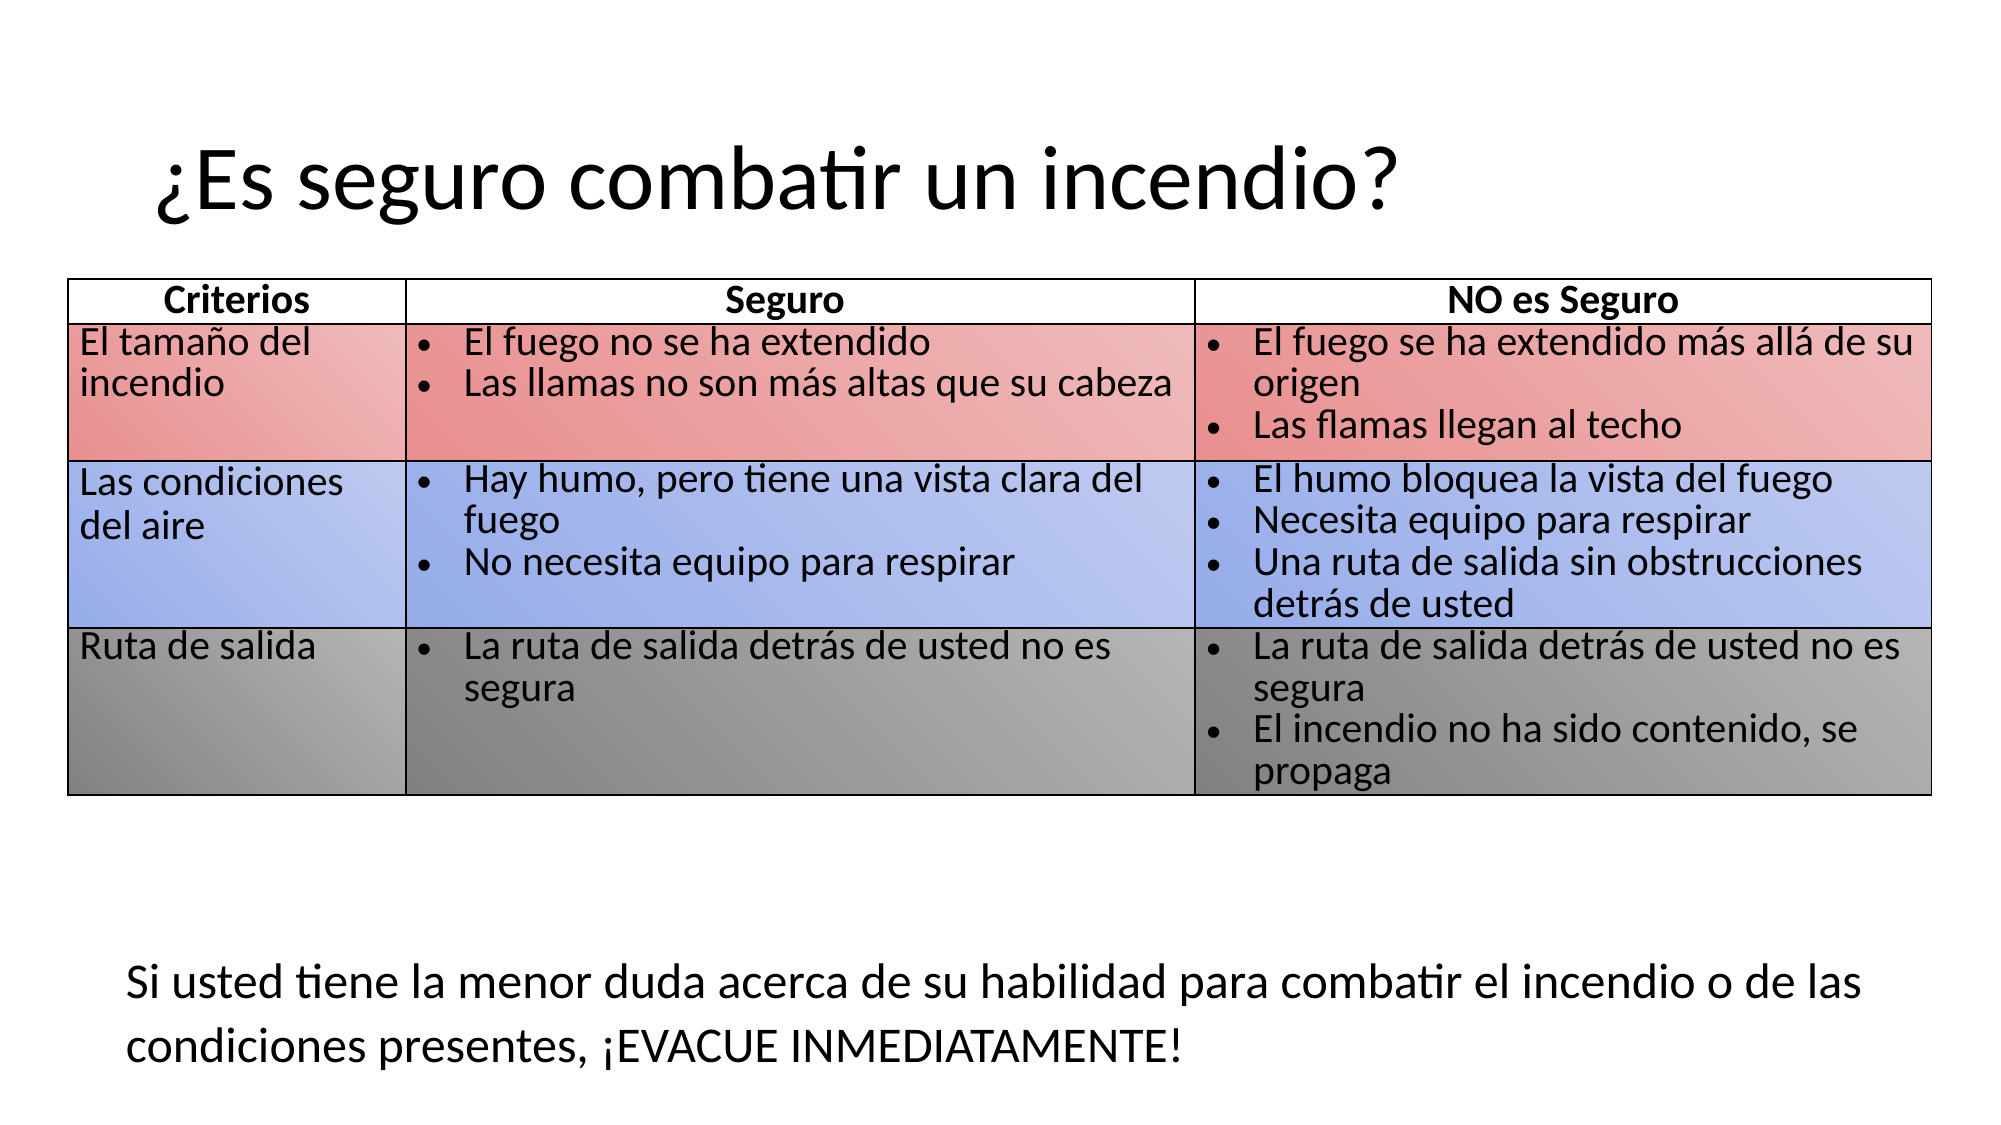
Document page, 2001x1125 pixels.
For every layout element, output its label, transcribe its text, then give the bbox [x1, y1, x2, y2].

table_cell El fuego no se ha extendido Las llamas no son más altas que su cabeza [407, 325, 1194, 460]
table_cell Ruta de salida [69, 629, 405, 794]
table_cell El tamaño del incendio [69, 325, 405, 460]
table_cell La ruta de salida detrás de usted no es segura [407, 629, 1194, 794]
table_cell Hay humo, pero tiene una vista clara del fuego No necesita equipo para respirar [407, 462, 1194, 627]
table_cell El fuego se ha extendido más allá de su origen Las flamas llegan al techo [1196, 325, 1931, 460]
title ¿Es seguro combatir un incendio? [137, 59, 1863, 278]
table_cell Las condiciones del aire [69, 462, 405, 627]
table_cell La ruta de salida detrás de usted no es segura El incendio no ha sido contenido, se propaga [1196, 629, 1931, 794]
table_cell El humo bloquea la vista del fuego Necesita equipo para respirar Una ruta de salida sin obstrucciones detrás de usted [1196, 462, 1931, 627]
table_header Seguro [407, 280, 1194, 323]
text_box Si usted tiene la menor duda acerca de su habilidad para combatir el incendio o de las condiciones presentes, ¡EVACUE INMEDIATAMENTE! [111, 936, 1889, 1080]
table_header Criterios [69, 280, 405, 323]
table_header NO es Seguro [1196, 280, 1931, 323]
